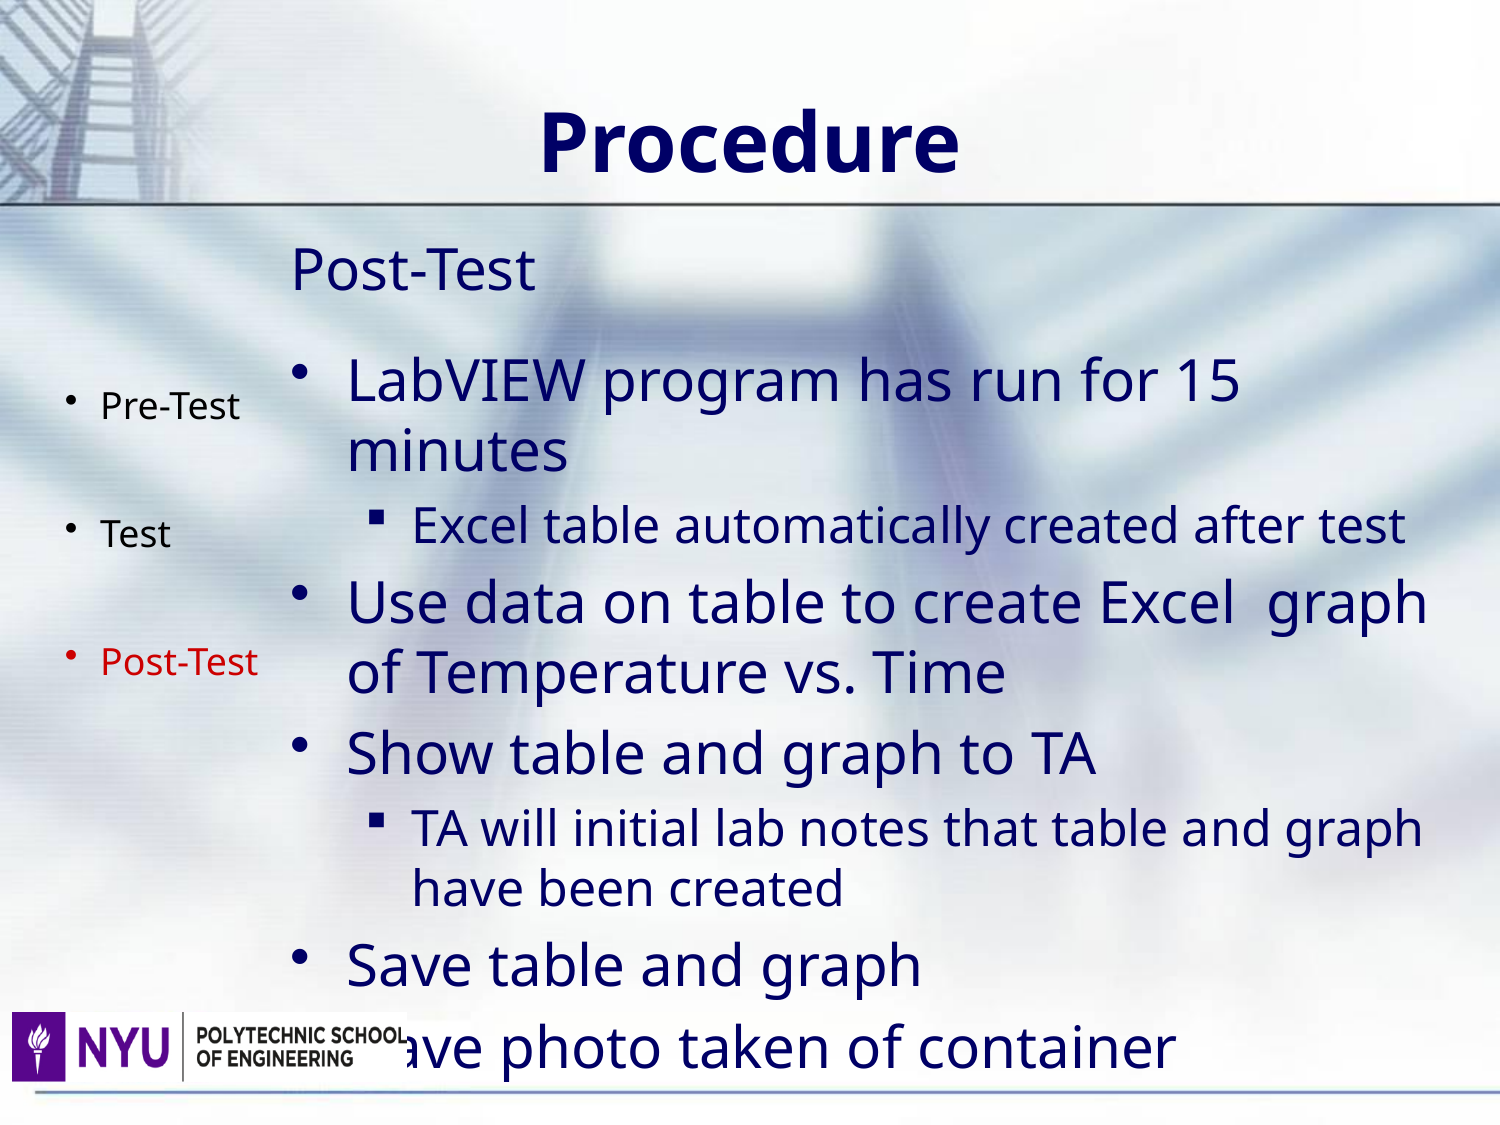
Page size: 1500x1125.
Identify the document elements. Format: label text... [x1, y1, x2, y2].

picture [0, 0, 1500, 1125]
list Post-Test LabVIEW program has run for 15 minutes Excel table automatically created after test Use data on table to create Excel graph of Temperature vs. Time Show table and graph to TA TA will initial lab notes that table and graph have been created Save table and graph Have photo taken of container [274, 224, 1451, 938]
text_box Pre-Test Test Post-Test [49, 374, 275, 690]
title Procedure [74, 44, 1426, 233]
